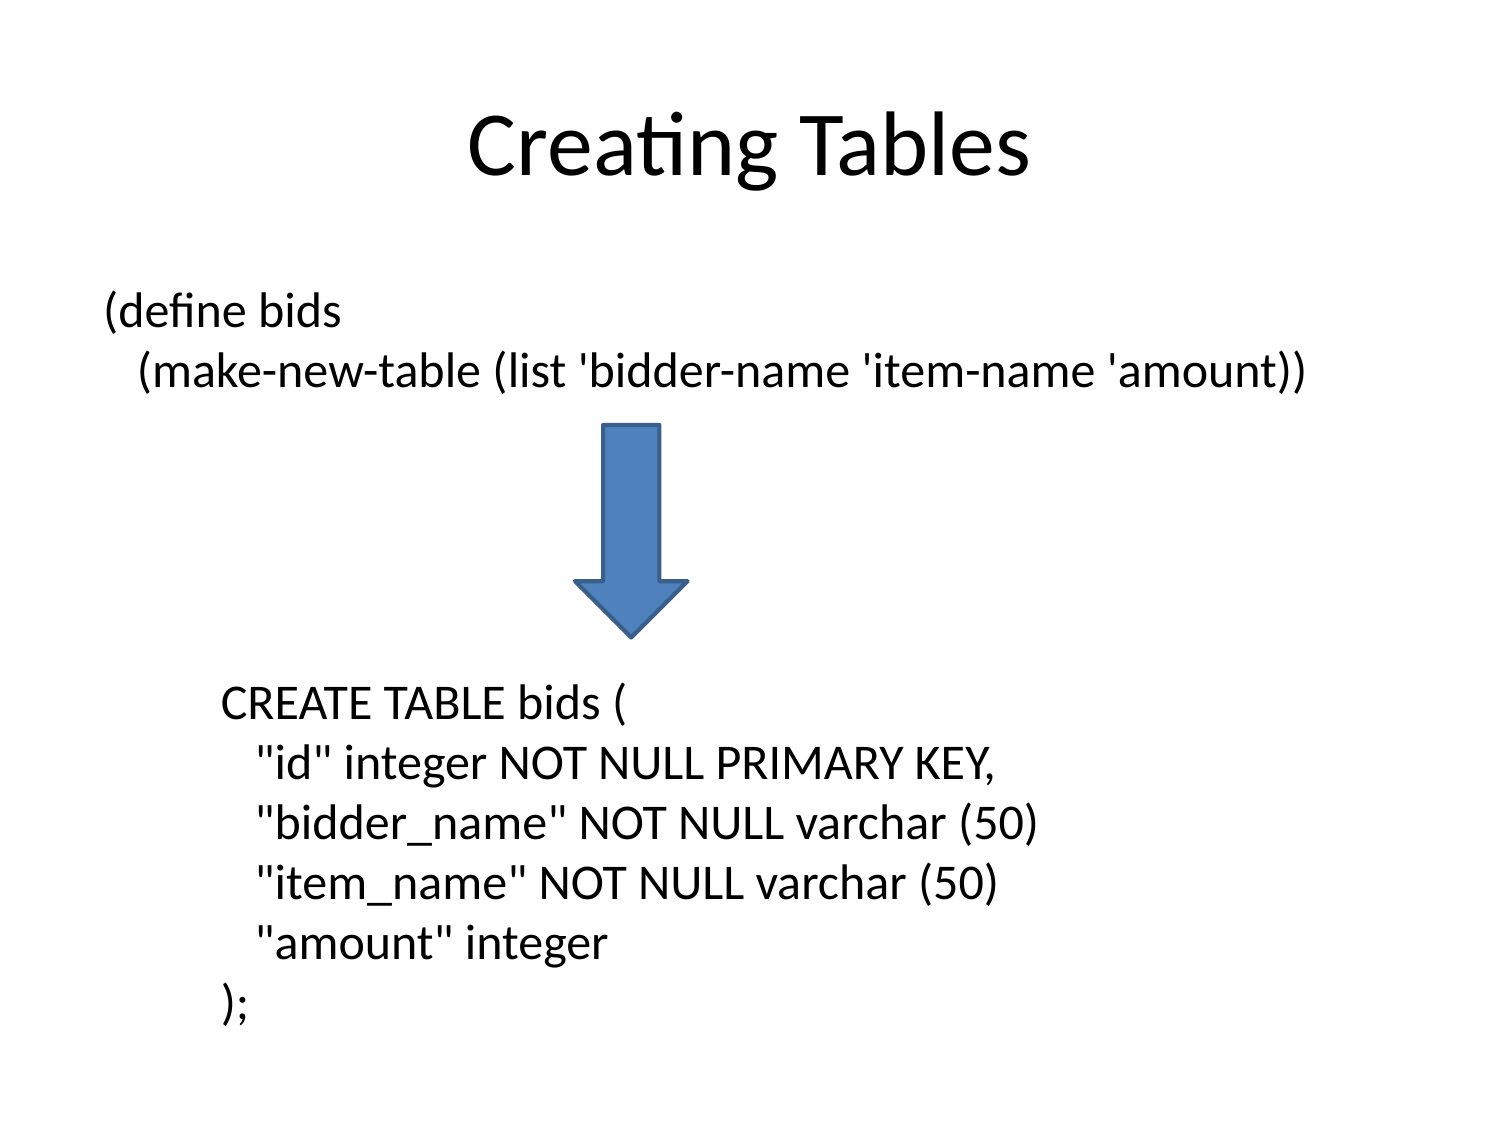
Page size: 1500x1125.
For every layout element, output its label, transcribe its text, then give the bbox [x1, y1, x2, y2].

text_box [573, 422, 690, 640]
title Creating Tables [75, 45, 1425, 233]
text_box (define bids (make-new-table (list 'bidder-name 'item-name 'amount)) [88, 270, 1335, 406]
text_box CREATE TABLE bids ( "id" integer NOT NULL PRIMARY KEY, "bidder_name" NOT NULL varchar (50) "item_name" NOT NULL varchar (50) "amount" integer ); [205, 662, 1055, 1038]
